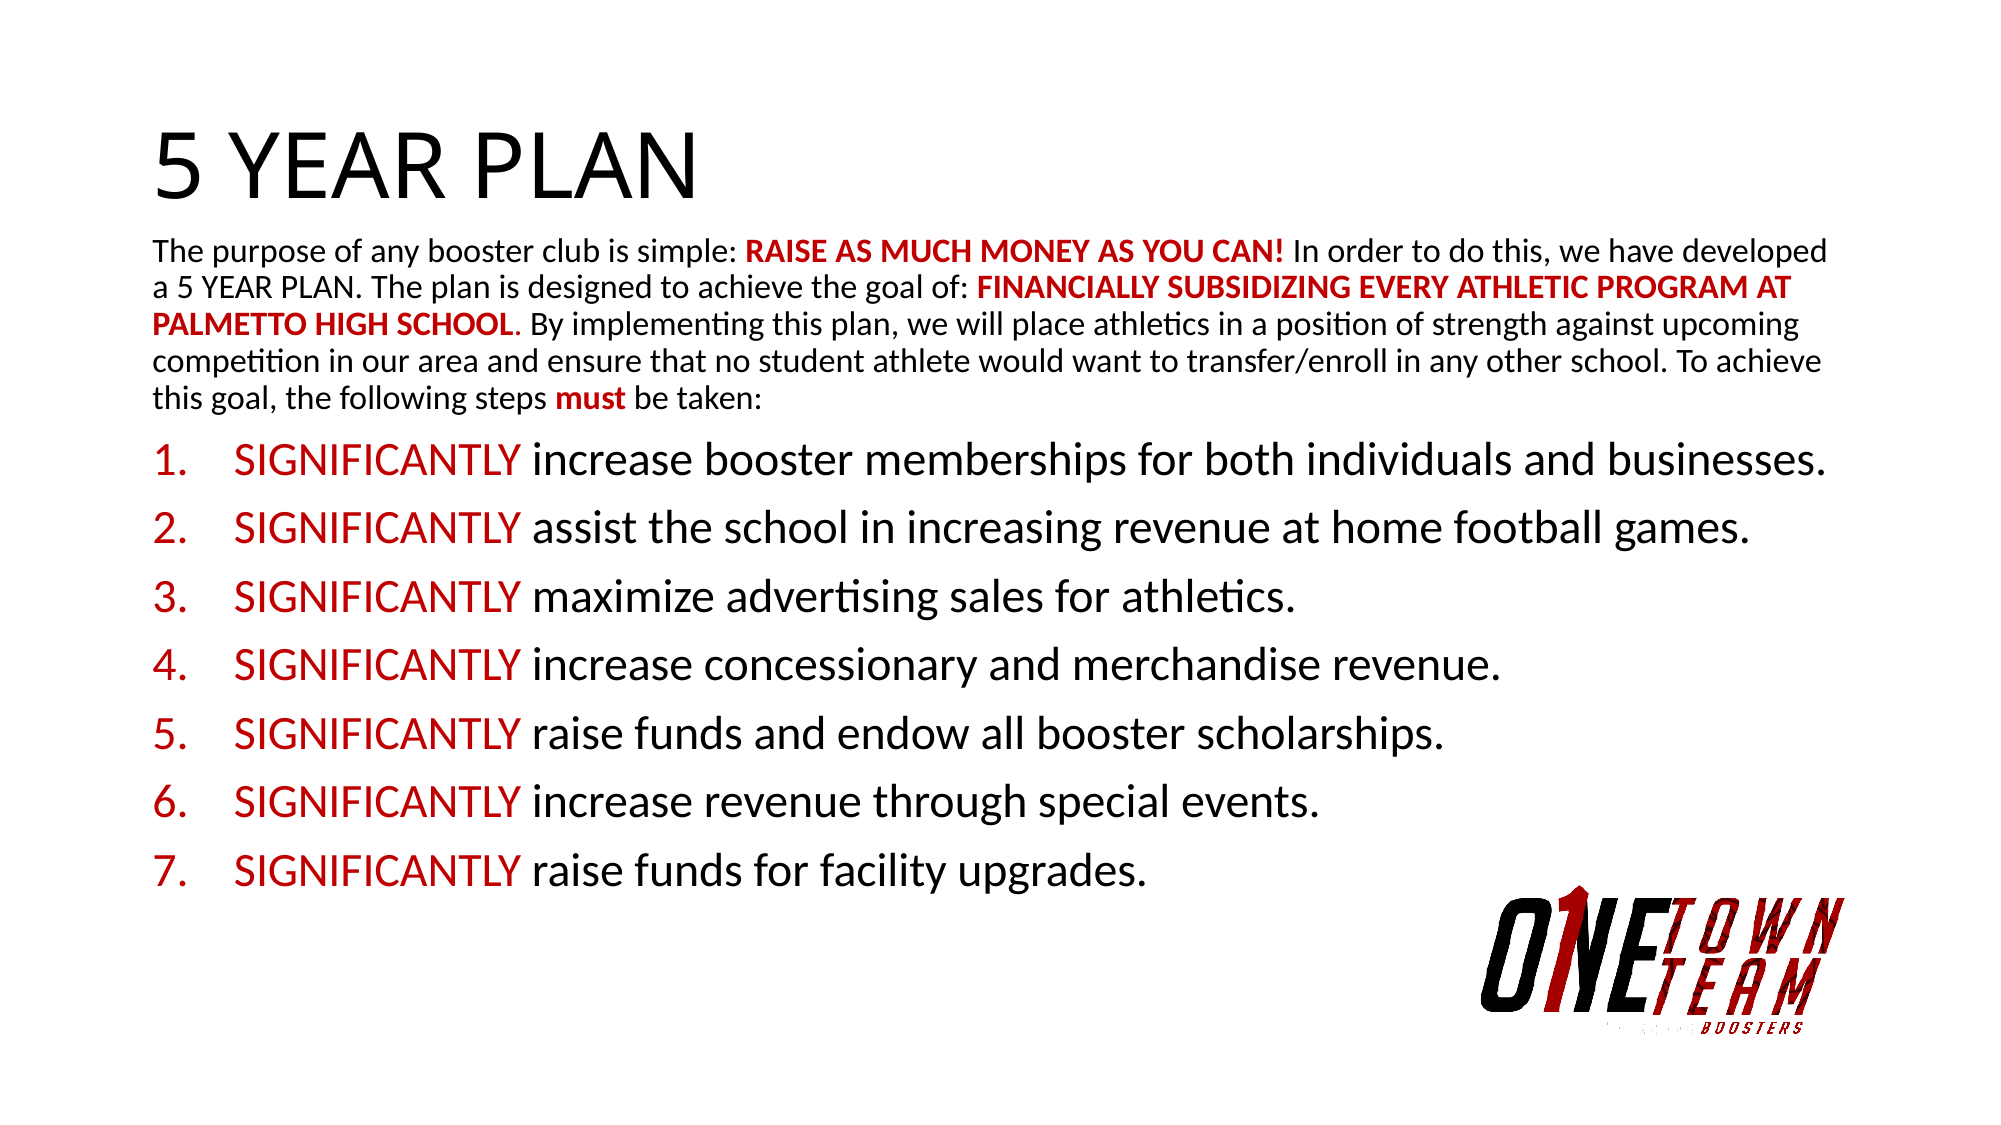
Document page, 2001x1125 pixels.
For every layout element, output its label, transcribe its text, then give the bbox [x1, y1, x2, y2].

title 5 YEAR PLAN [137, 59, 1863, 225]
list The purpose of any booster club is simple: RAISE AS MUCH MONEY AS YOU CAN! In order to do this, we have developed a 5 YEAR PLAN. The plan is designed to achieve the goal of: FINANCIALLY SUBSIDIZING EVERY ATHLETIC PROGRAM AT PALMETTO HIGH SCHOOL. By implementing this plan, we will place athletics in a position of strength against upcoming competition in our area and ensure that no student athlete would want to transfer/enroll in any other school. To achieve this goal, the following steps must be taken: SIGNIFICANTLY increase booster memberships for both individuals and businesses. SIGNIFICANTLY assist the school in increasing revenue at home football games. SIGNIFICANTLY maximize advertising sales for athletics. SIGNIFICANTLY increase concessionary and merchandise revenue. SIGNIFICANTLY raise funds and endow all booster scholarships. SIGNIFICANTLY increase revenue through special events. SIGNIFICANTLY raise funds for facility upgrades. [137, 225, 1863, 939]
picture [1462, 875, 1863, 1043]
